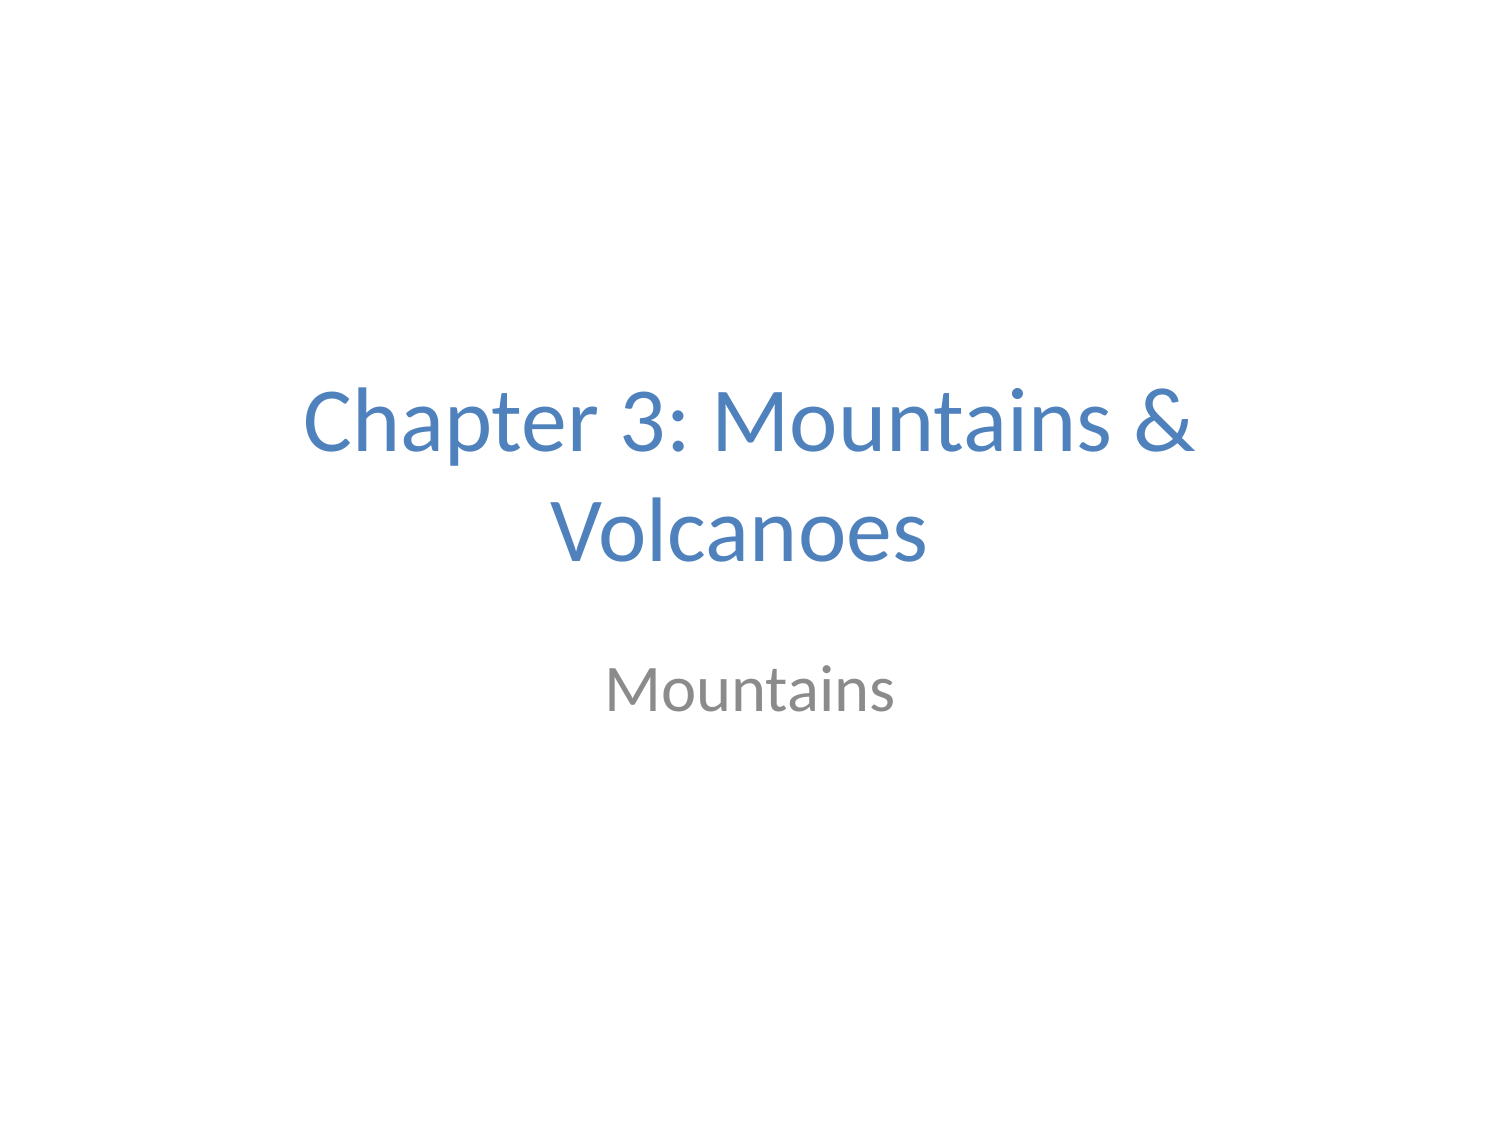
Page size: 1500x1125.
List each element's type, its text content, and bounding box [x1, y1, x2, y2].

subtitle Mountains [225, 637, 1275, 925]
title Chapter 3: Mountains & Volcanoes [112, 349, 1388, 591]
